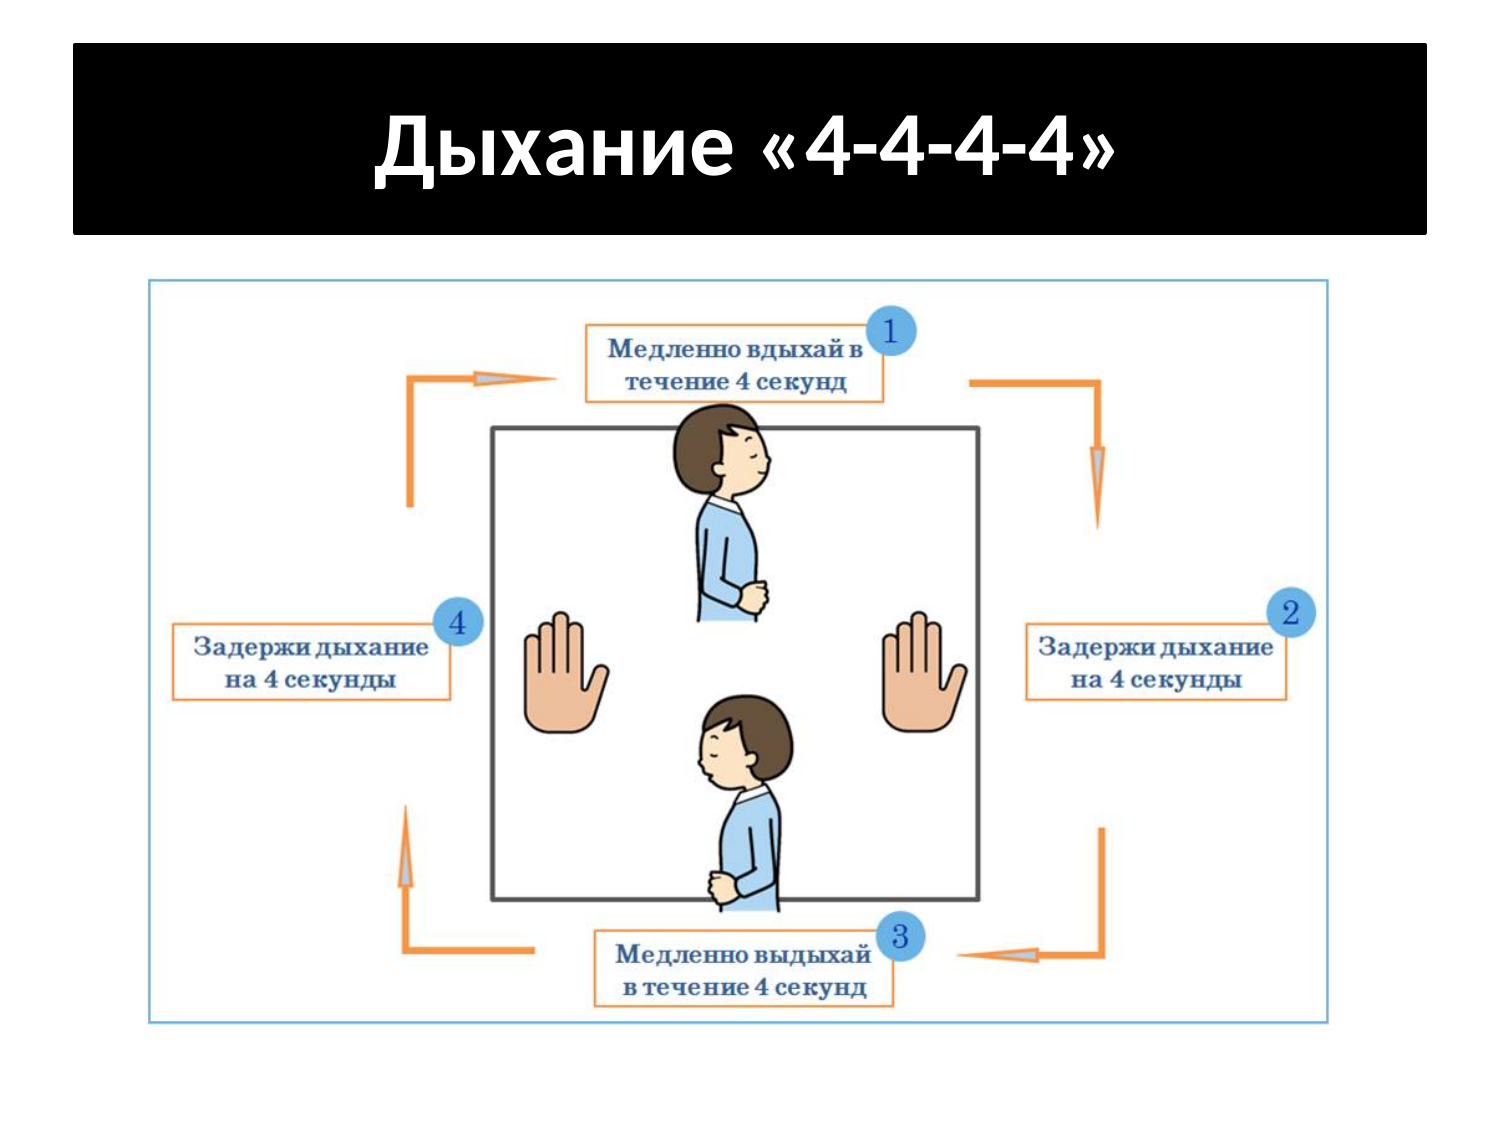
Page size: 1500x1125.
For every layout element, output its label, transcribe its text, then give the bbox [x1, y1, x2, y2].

title Дыхание «4-4-4-4» [73, 43, 1427, 235]
picture [147, 278, 1331, 1025]
